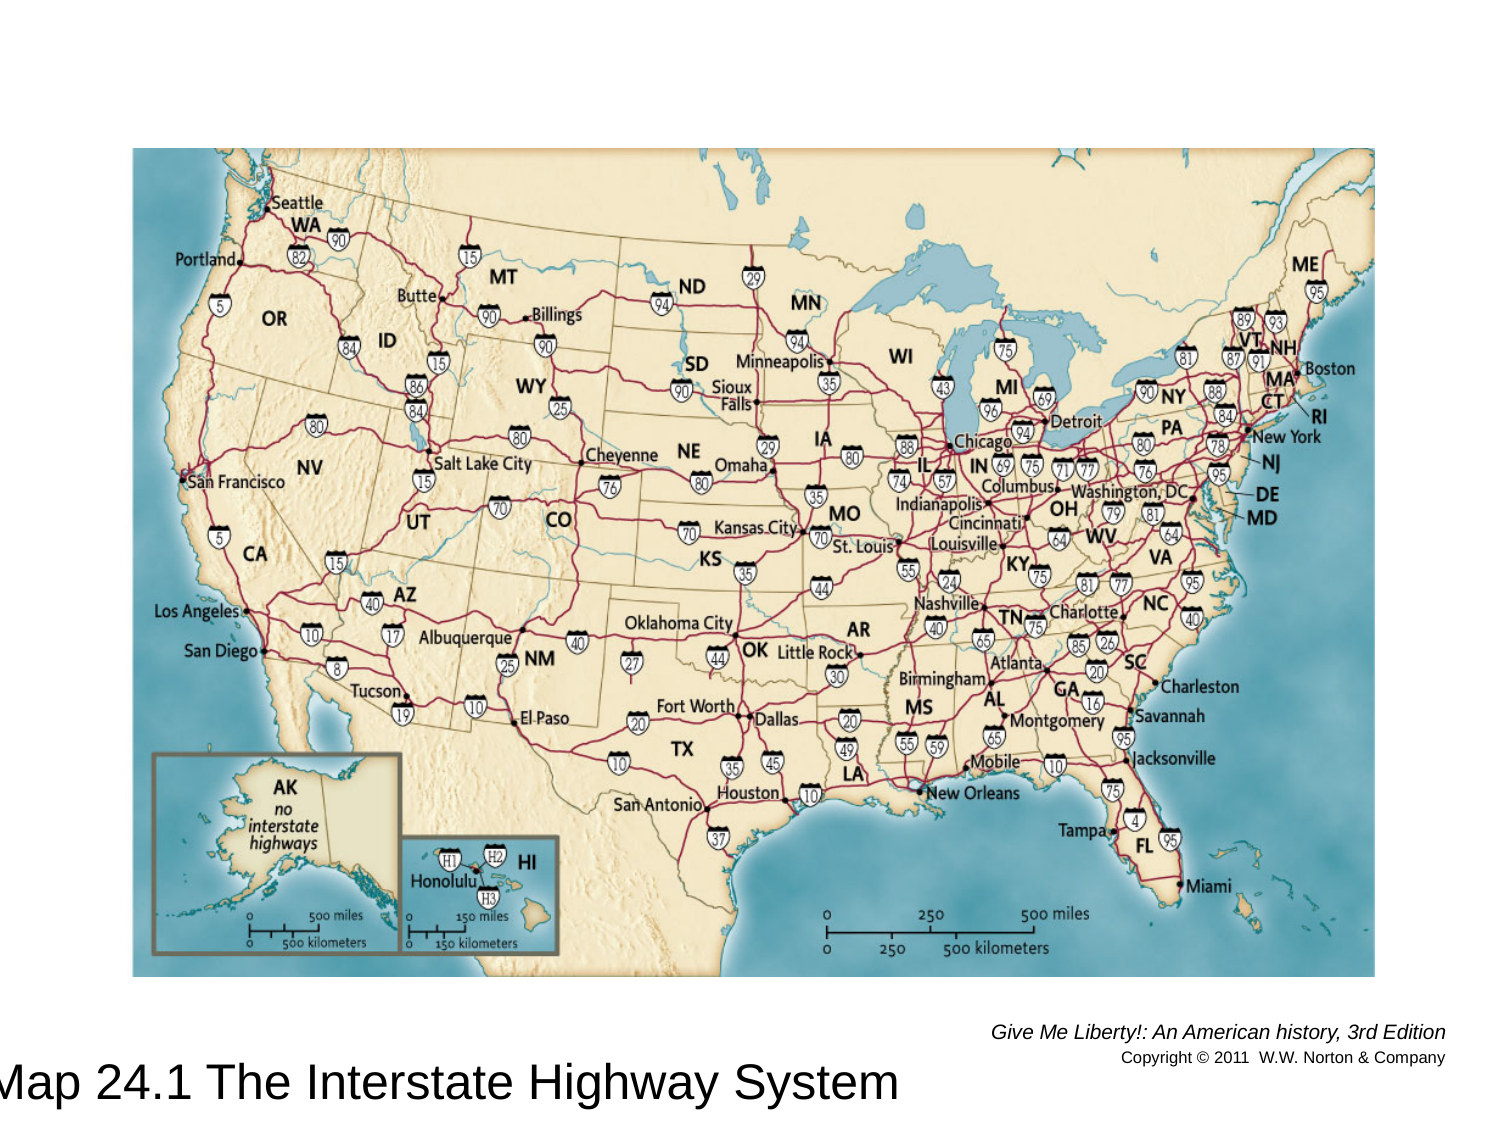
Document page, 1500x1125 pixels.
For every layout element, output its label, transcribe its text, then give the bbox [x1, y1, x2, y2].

picture [124, 148, 1376, 977]
text_box Map 24.1 The Interstate Highway System [0, 981, 916, 1117]
text_box Give Me Liberty!: An American history, 3rd Edition Copyright © 2011 W.W. Norton & Company [916, 999, 1492, 1113]
